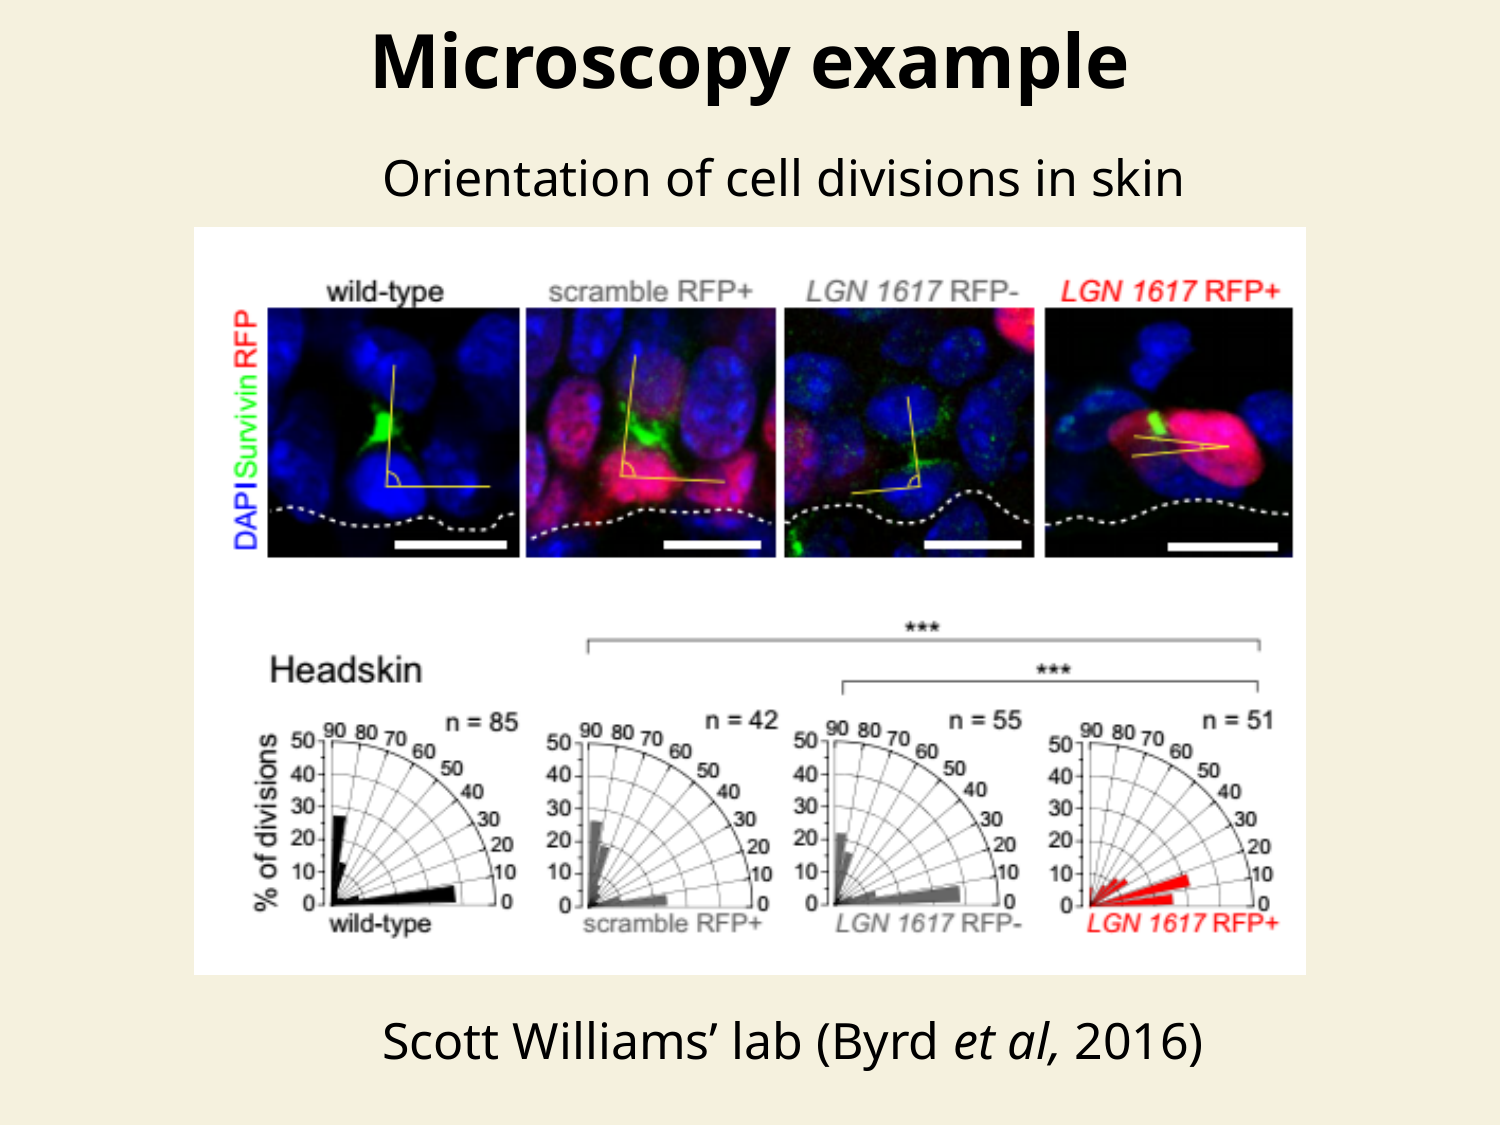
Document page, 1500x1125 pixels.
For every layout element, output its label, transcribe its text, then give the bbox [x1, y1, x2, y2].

text_box Orientation of cell divisions in skin [367, 124, 1133, 227]
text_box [194, 230, 1306, 975]
text_box Microscopy example [0, 0, 1500, 129]
text_box Scott Williams’ lab (Byrd et al, 2016) [367, 988, 1133, 1092]
